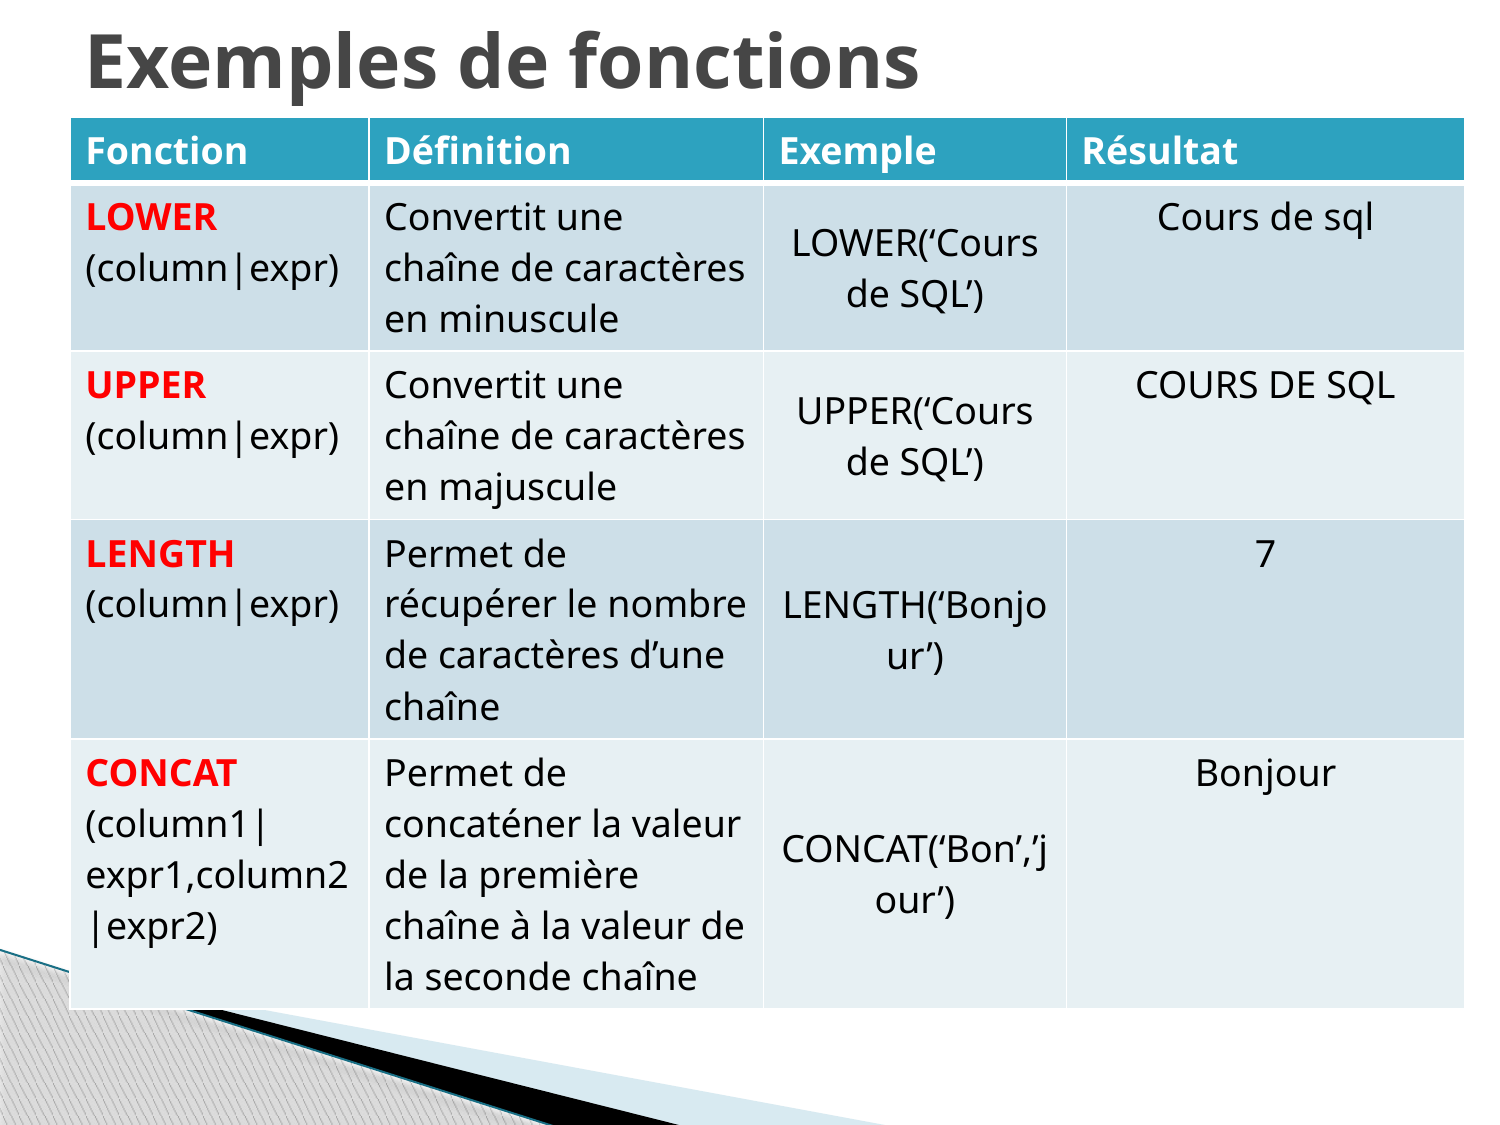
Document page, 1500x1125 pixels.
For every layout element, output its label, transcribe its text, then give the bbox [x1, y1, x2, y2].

title Exemples de fonctions [70, 0, 1421, 116]
table_cell UPPER (column|expr) [71, 352, 368, 519]
table_cell Convertit une chaîne de caractères en majuscule [370, 352, 763, 519]
table_cell LENGTH (column|expr) [71, 520, 368, 738]
table_header Résultat [1067, 118, 1464, 180]
table_cell Convertit une chaîne de caractères en minuscule [370, 186, 763, 350]
table_cell UPPER(‘Cours de SQL’) [764, 352, 1066, 519]
table_cell LOWER (column|expr) [71, 186, 368, 350]
table_cell CONCAT (column1|expr1,column2|expr2) [71, 740, 368, 1008]
table_cell Cours de sql [1067, 186, 1464, 350]
table_header Exemple [764, 118, 1066, 180]
table_cell LOWER(‘Cours de SQL’) [764, 186, 1066, 350]
table_cell Permet de récupérer le nombre de caractères d’une chaîne [370, 520, 763, 738]
table_cell Permet de concaténer la valeur de la première chaîne à la valeur de la seconde chaîne [370, 740, 763, 1008]
table_cell COURS DE SQL [1067, 352, 1464, 519]
table_cell Bonjour [1067, 740, 1464, 1008]
table_header Fonction [71, 118, 368, 180]
table_header Définition [370, 118, 763, 180]
table_cell CONCAT(‘Bon’,’jour’) [764, 740, 1066, 1008]
table_cell LENGTH(‘Bonjour’) [764, 520, 1066, 738]
table_cell 7 [1067, 520, 1464, 738]
